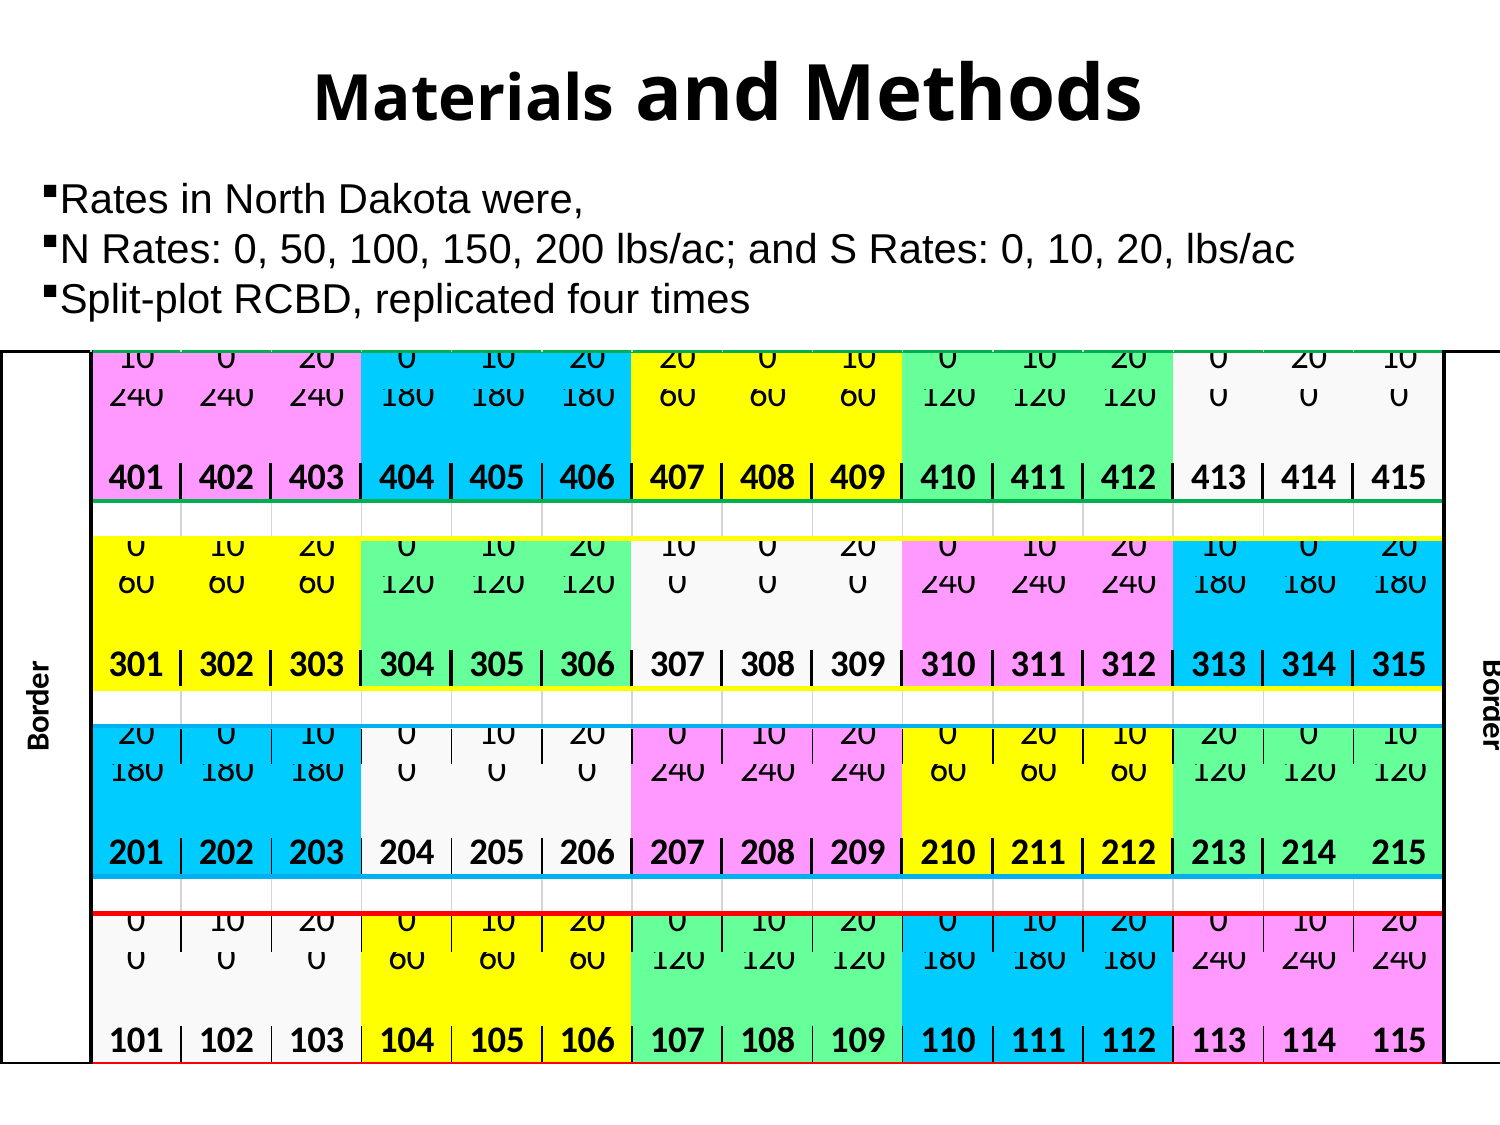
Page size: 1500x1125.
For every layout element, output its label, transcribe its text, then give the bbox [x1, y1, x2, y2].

title Materials and Methods [91, 45, 1386, 146]
picture [0, 349, 1500, 1065]
text_box Rates in North Dakota were, N Rates: 0, 50, 100, 150, 200 lbs/ac; and S Rates: 0, 10, 20, lbs/ac Split-plot RCBD, replicated four times [25, 164, 1386, 330]
